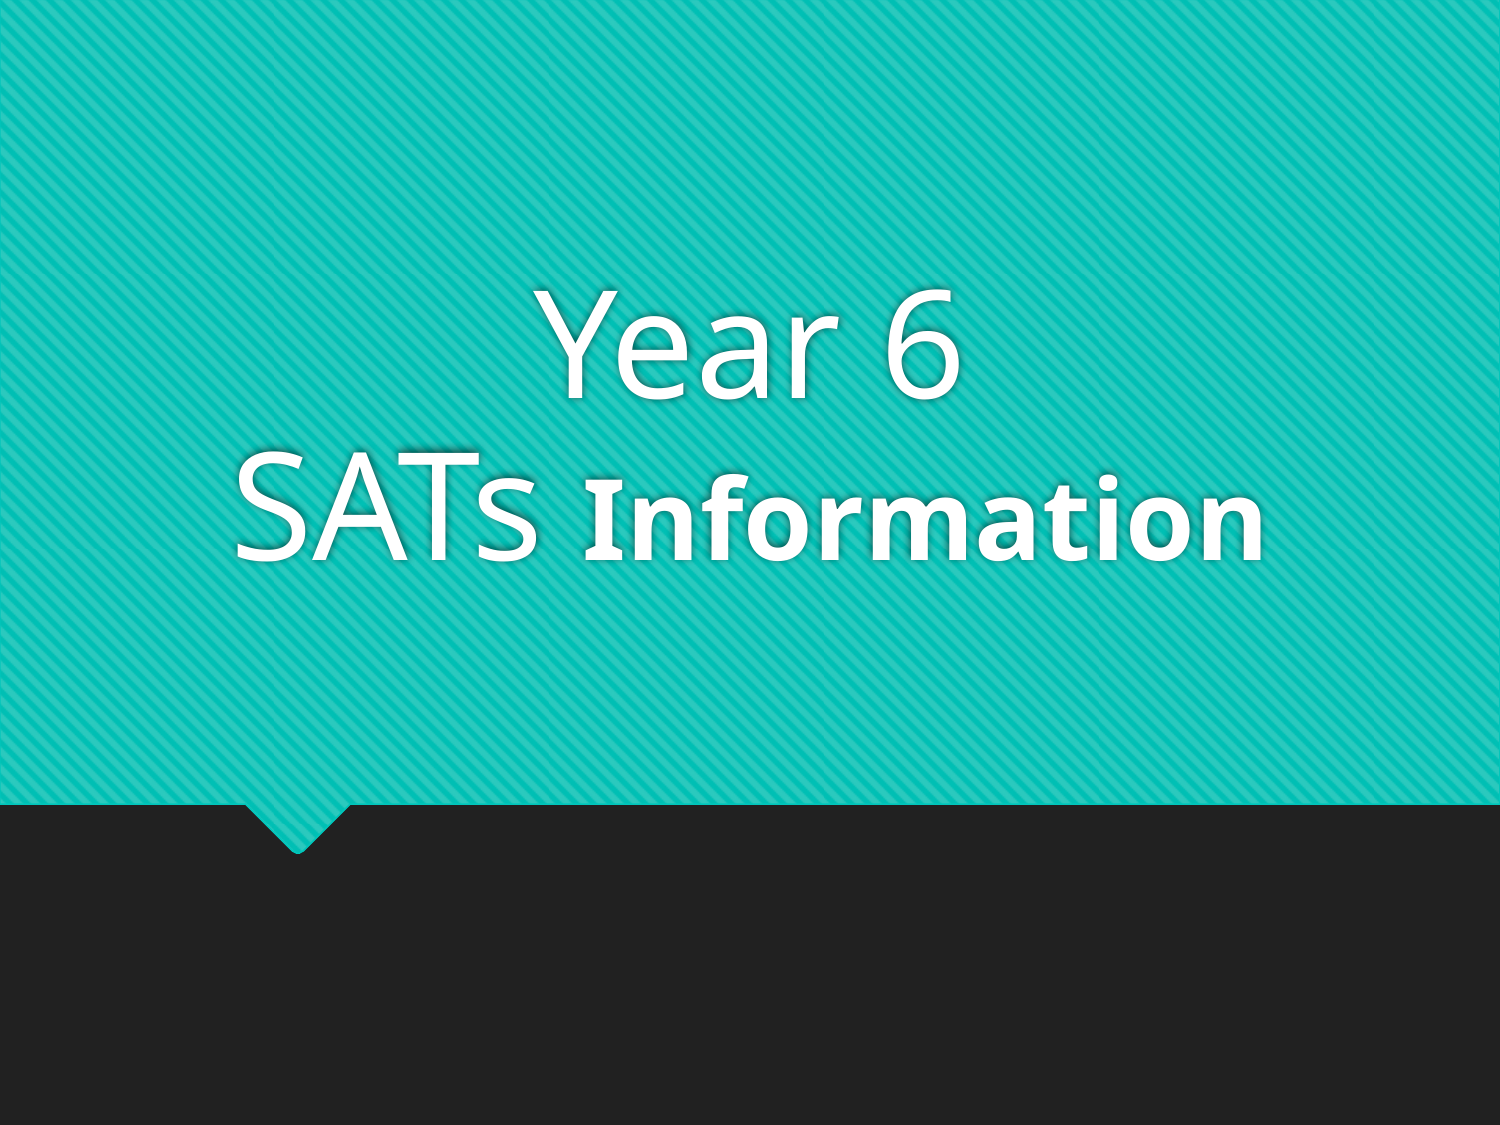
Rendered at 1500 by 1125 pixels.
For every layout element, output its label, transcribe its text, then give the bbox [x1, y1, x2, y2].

title Year 6 SATs Information [112, 99, 1388, 537]
